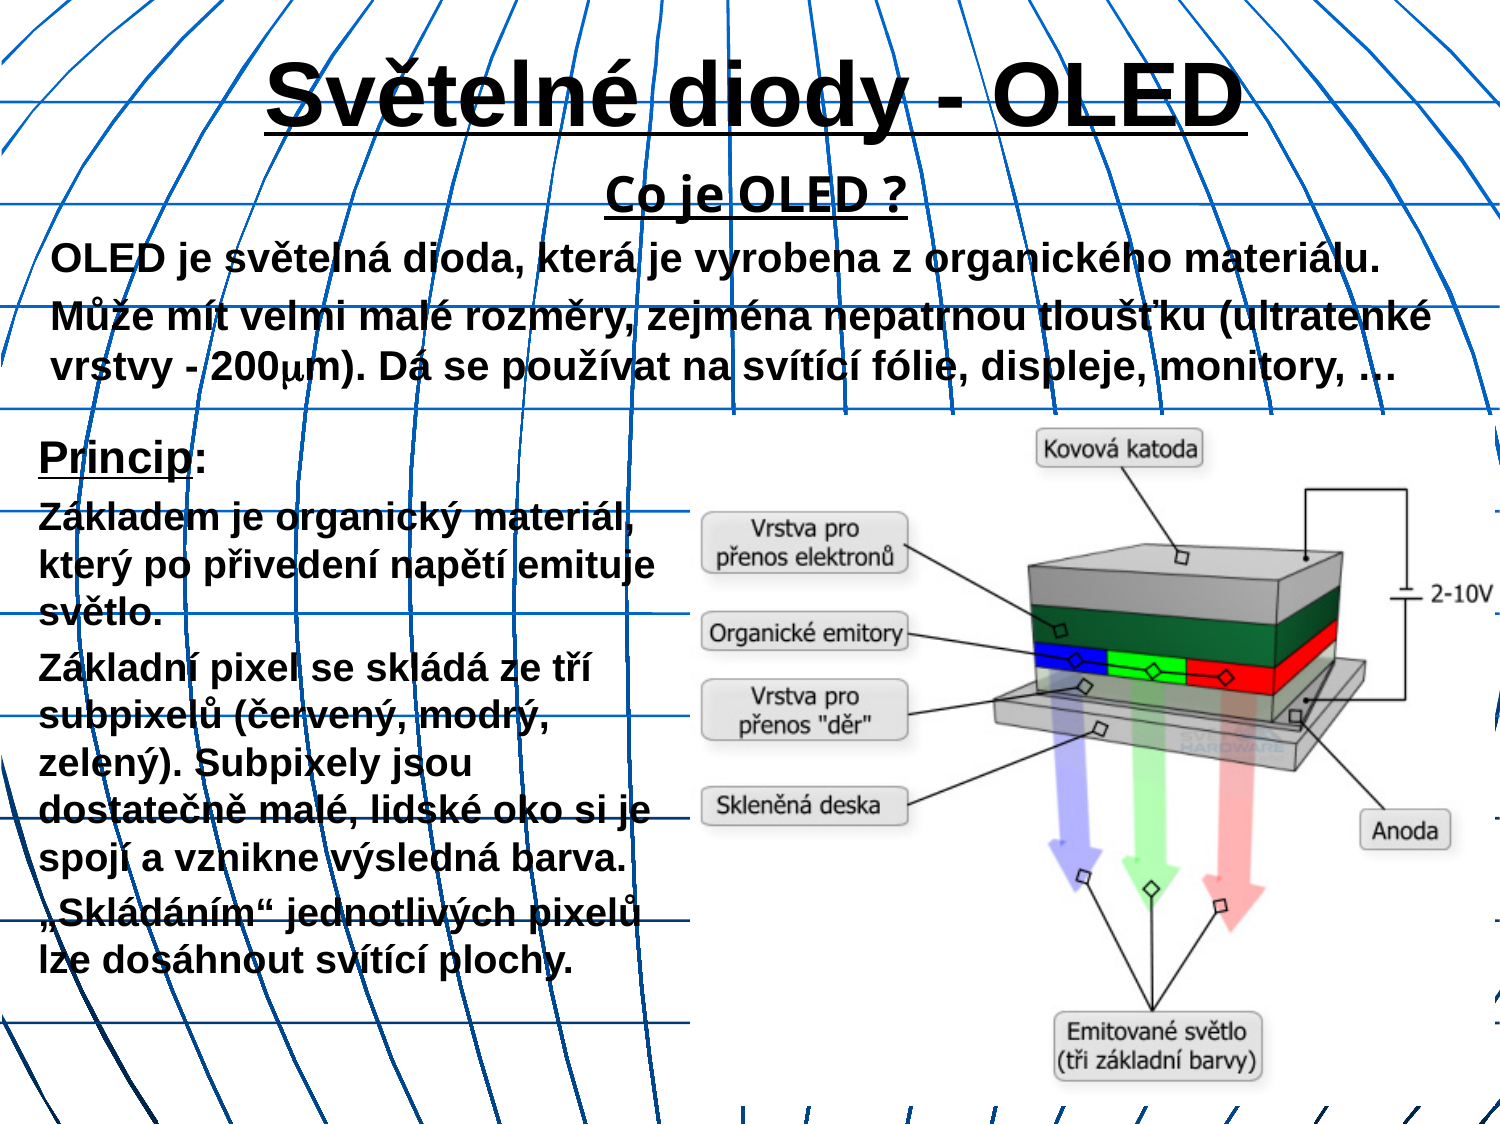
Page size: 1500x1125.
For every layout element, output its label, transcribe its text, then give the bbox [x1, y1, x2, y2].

text_box Princip: Základem je organický materiál, který po přivedení napětí emituje světlo. Základní pixel se skládá ze tří subpixelů (červený, modrý, zelený). Subpixely jsou dostatečně malé, lidské oko si je spojí a vznikne výsledná barva. „Skládáním“ jednotlivých pixelů lze dosáhnout svítící plochy. [29, 420, 680, 990]
text_box Světelné diody - OLED [53, 30, 1459, 149]
picture [690, 415, 1495, 1106]
text_box Co je OLED ? OLED je světelná dioda, která je vyrobena z organického materiálu. Může mít velmi malé rozměry, zejména nepatrnou tloušťku (ultratenké vrstvy - 200m). Dá se používat na svítící fólie, displeje, monitory, … [41, 154, 1471, 397]
